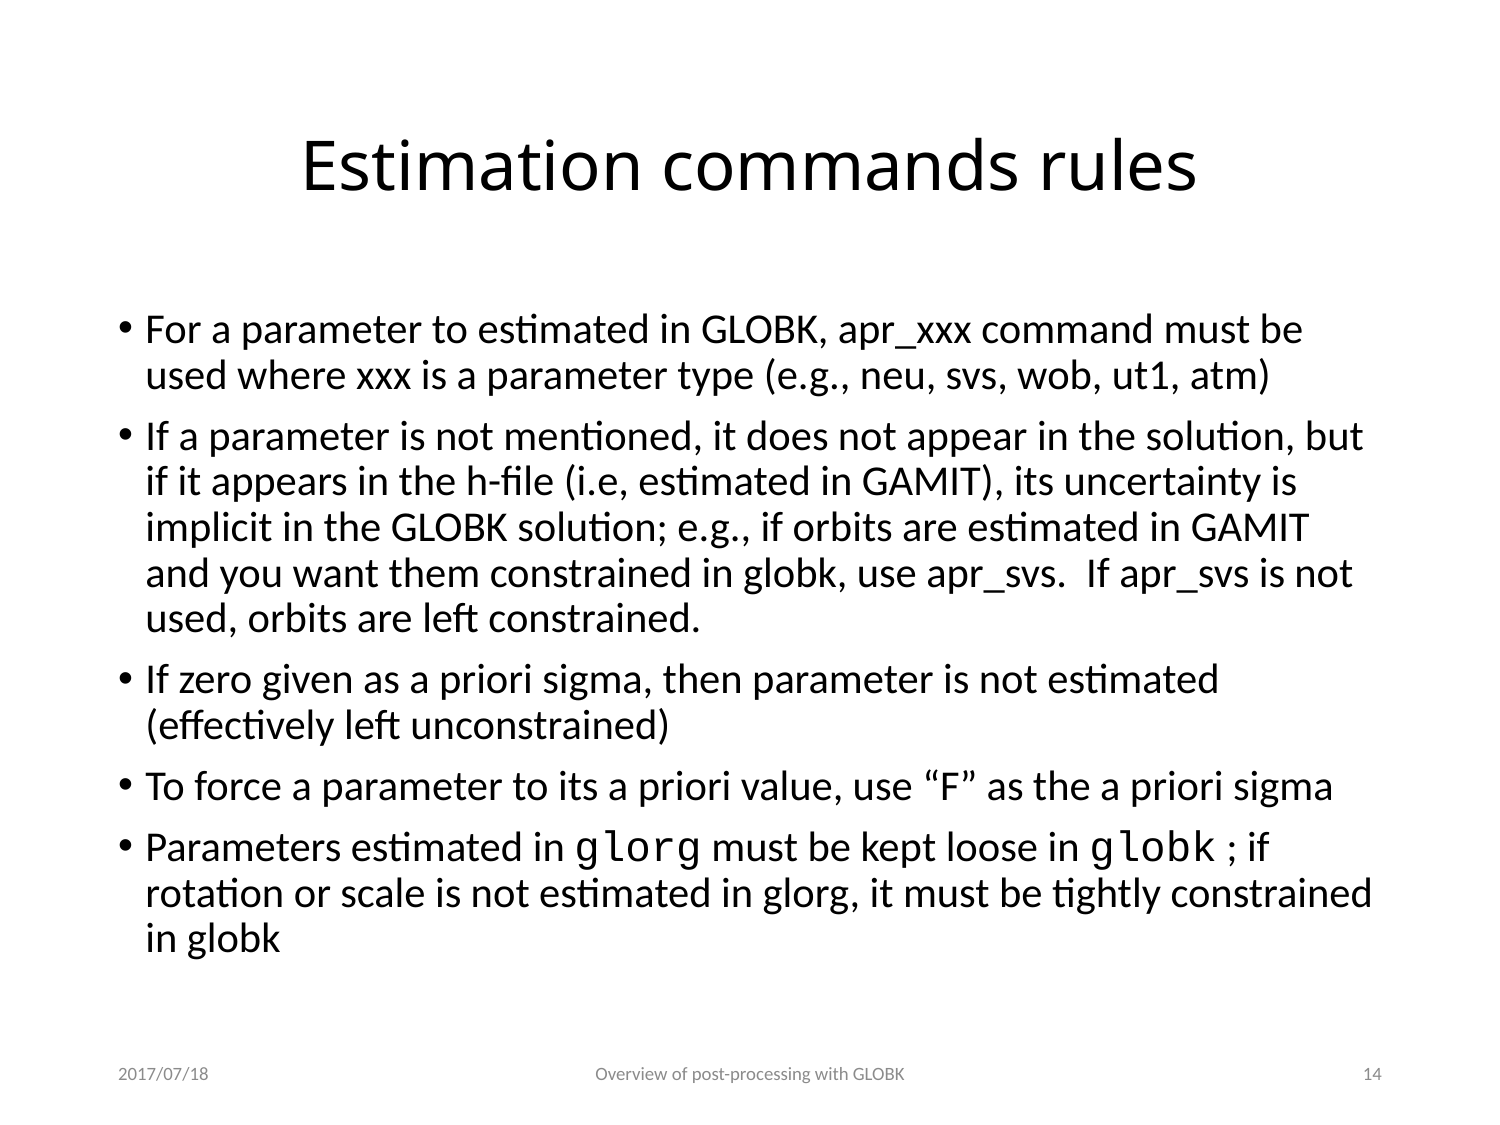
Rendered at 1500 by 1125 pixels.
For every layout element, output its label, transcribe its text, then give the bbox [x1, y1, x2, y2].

list For a parameter to estimated in GLOBK, apr_xxx command must be used where xxx is a parameter type (e.g., neu, svs, wob, ut1, atm)‏ If a parameter is not mentioned, it does not appear in the solution, but if it appears in the h-file (i.e, estimated in GAMIT), its uncertainty is implicit in the GLOBK solution; e.g., if orbits are estimated in GAMIT and you want them constrained in globk, use apr_svs. If apr_svs is not used, orbits are left constrained. If zero given as a priori sigma, then parameter is not estimated (effectively left unconstrained)‏ To force a parameter to its a priori value, use “F” as the a priori sigma Parameters estimated in glorg must be kept loose in globk ; if rotation or scale is not estimated in glorg, it must be tightly constrained in globk [103, 299, 1397, 1014]
footer Overview of post-processing with GLOBK [496, 1042, 1004, 1103]
slide_number 13 [1059, 1042, 1397, 1103]
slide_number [103, 1042, 441, 1103]
title Estimation commands rules [103, 59, 1397, 278]
